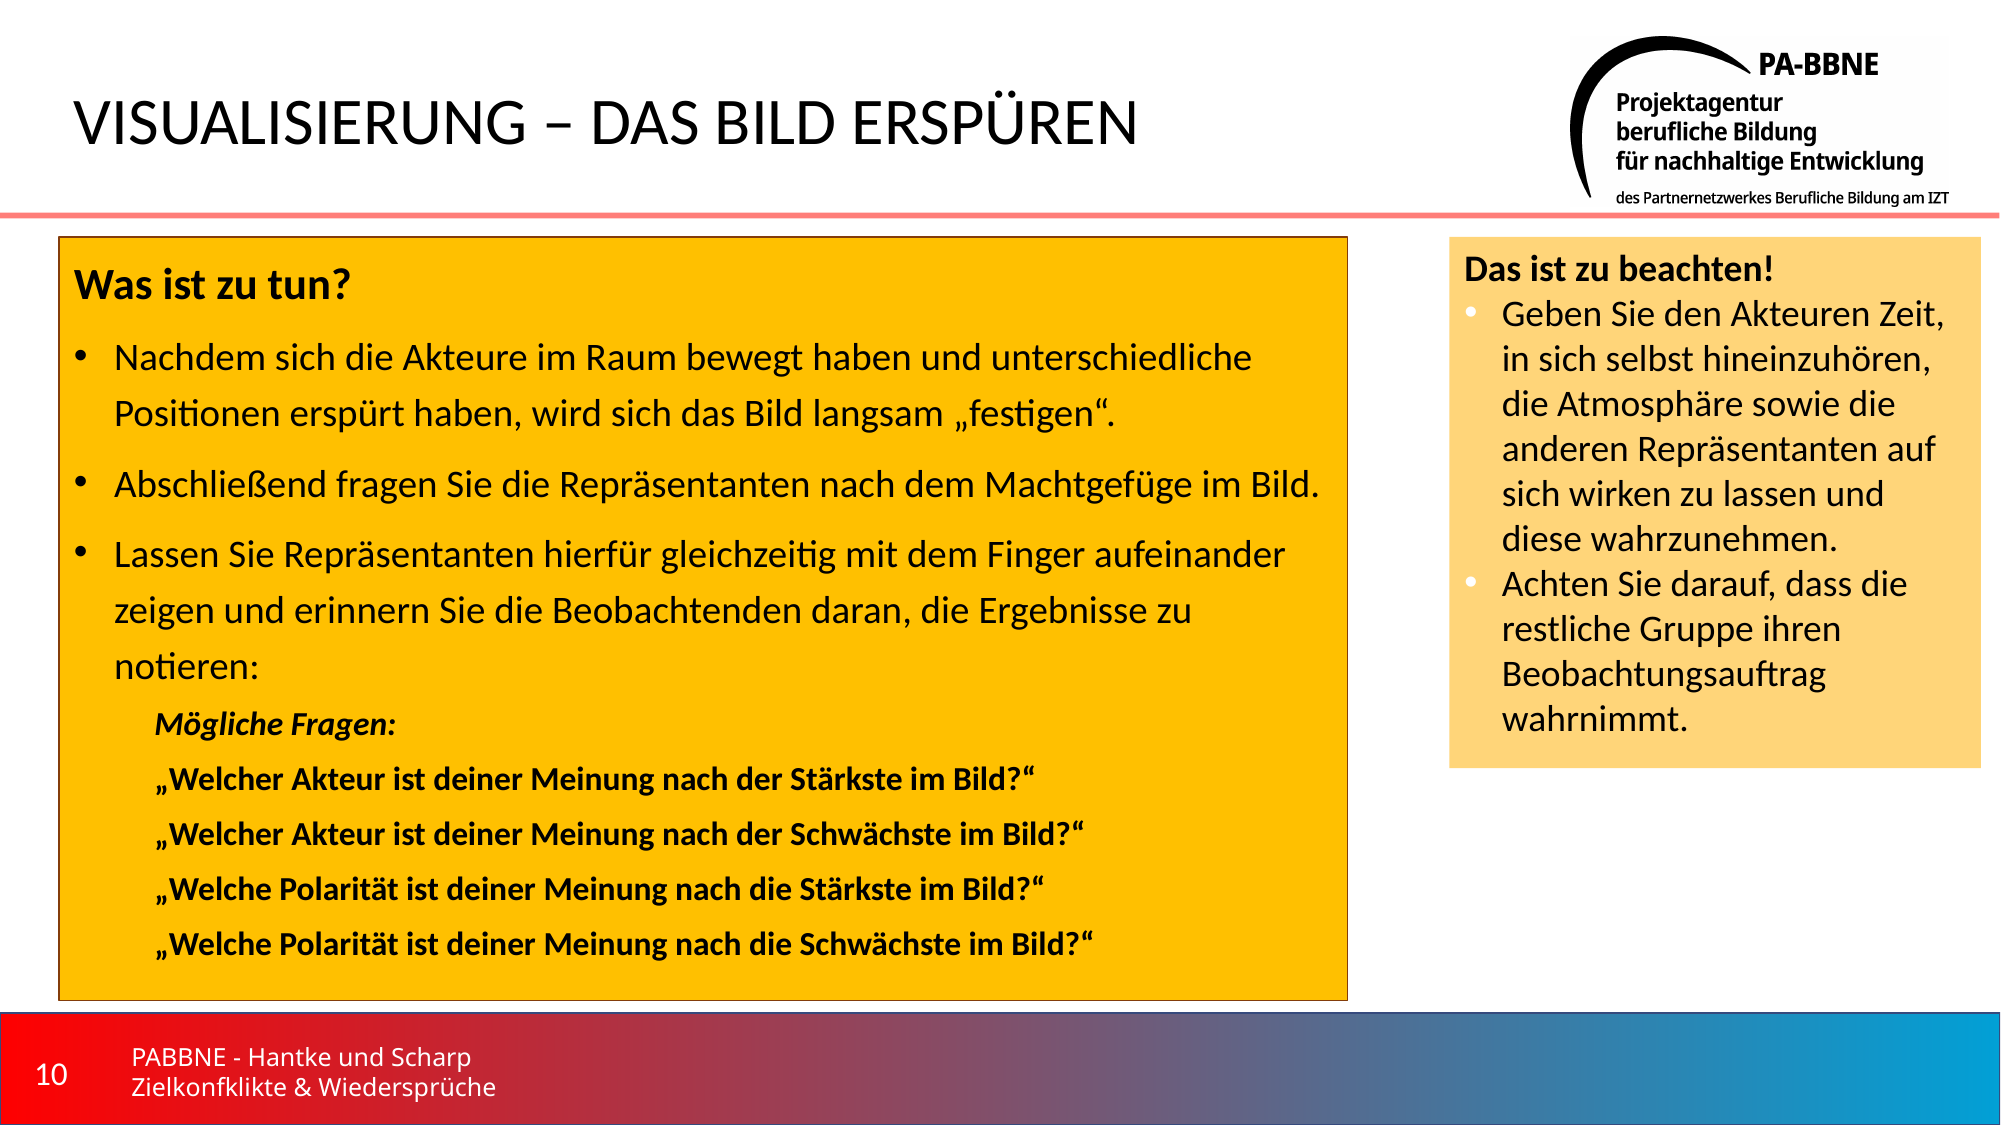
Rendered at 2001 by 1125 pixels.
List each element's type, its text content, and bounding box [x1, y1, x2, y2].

slide_number ‹#› [0, 1026, 102, 1118]
picture [1570, 36, 1949, 207]
footer PABBNE - Hantke und Scharp Zielkonfklikte & Wiedersprüche [116, 1026, 534, 1118]
text_box Was ist zu tun? Nachdem sich die Akteure im Raum bewegt haben und unterschiedliche Positionen erspürt haben, wird sich das Bild langsam „festigen“. Abschließend fragen Sie die Repräsentanten nach dem Machtgefüge im Bild. Lassen Sie Repräsentanten hierfür gleichzeitig mit dem Finger aufeinander zeigen und erinnern Sie die Beobachtenden daran, die Ergebnisse zu notieren: Mögliche Fragen: „Welcher Akteur ist deiner Meinung nach der Stärkste im Bild?“ „Welcher Akteur ist deiner Meinung nach der Schwächste im Bild?“ „Welche Polarität ist deiner Meinung nach die Stärkste im Bild?“ „Welche Polarität ist deiner Meinung nach die Schwächste im Bild?“ [58, 236, 1348, 1001]
text_box Das ist zu beachten! Geben Sie den Akteuren Zeit, in sich selbst hineinzuhören, die Atmosphäre sowie die anderen Repräsentanten auf sich wirken zu lassen und diese wahrzunehmen. Achten Sie darauf, dass die restliche Gruppe ihren Beobachtungsauftrag wahrnimmt. [1449, 236, 1981, 769]
title VISUALISIERUNG – DAS BILD ERSPÜREN [59, 29, 1536, 207]
